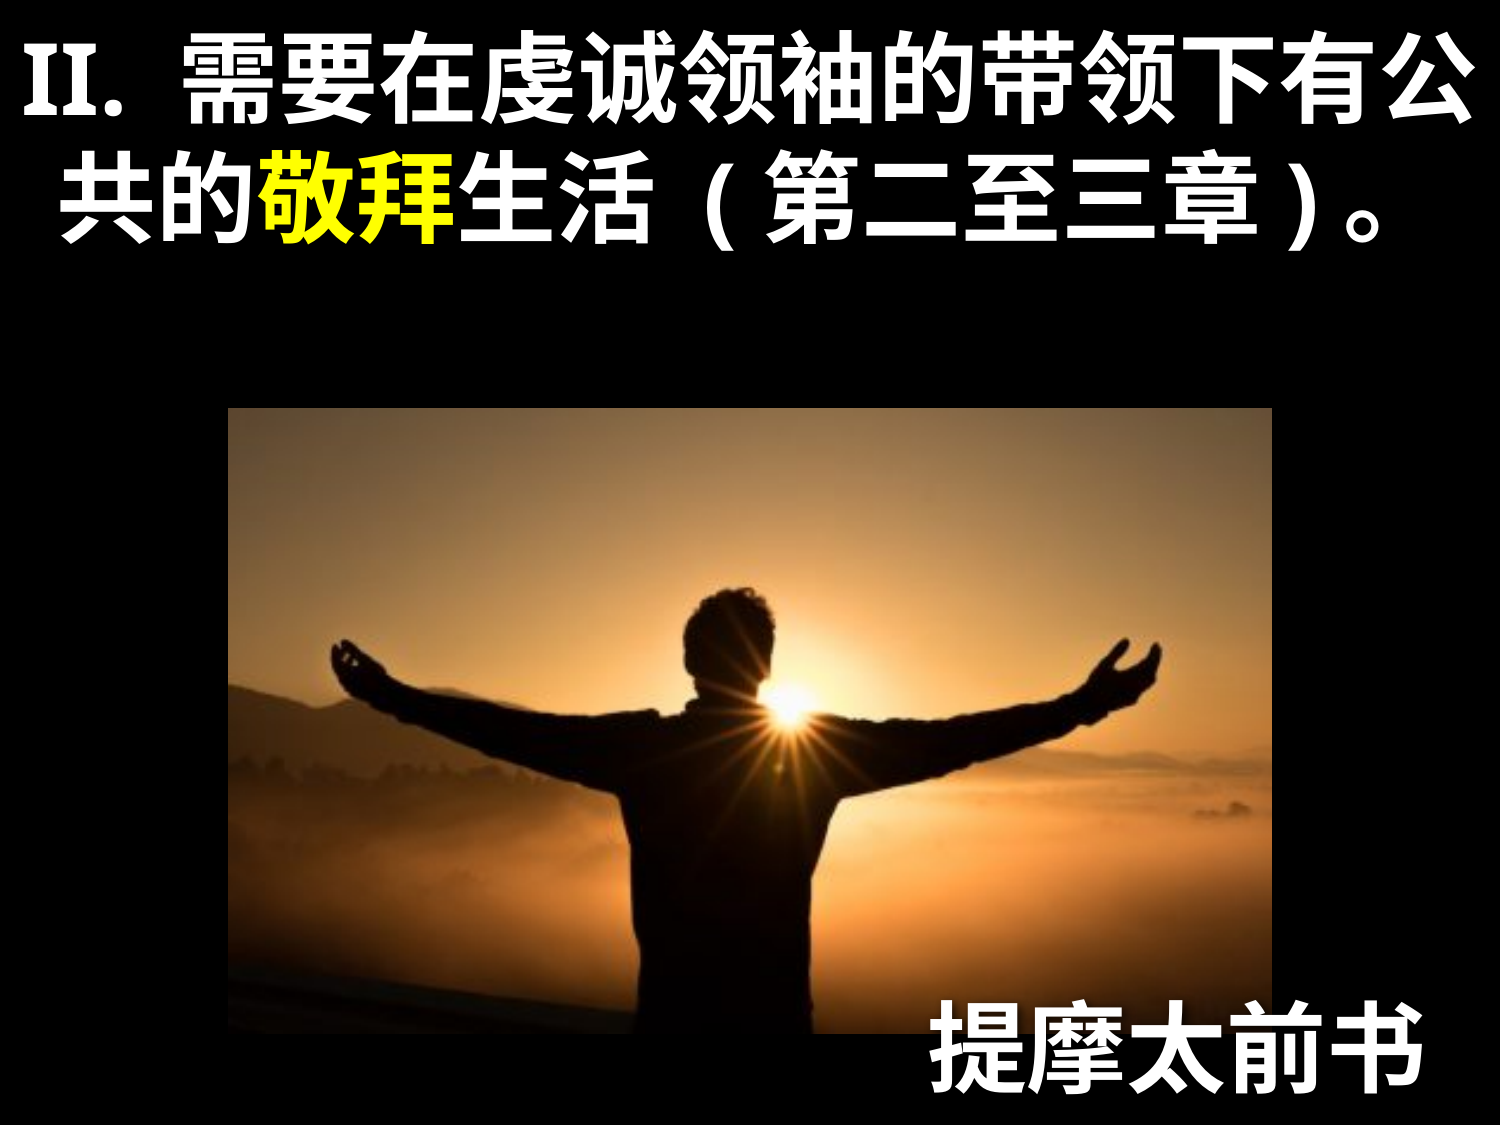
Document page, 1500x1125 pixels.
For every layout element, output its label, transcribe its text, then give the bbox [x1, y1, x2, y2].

title II. 需要在虔诚领袖的带领下有公共的敬拜生活 (第二至三章)。 [0, 8, 1500, 457]
text_box 提摩太前书 [0, 971, 1443, 1121]
picture [228, 408, 1272, 1034]
